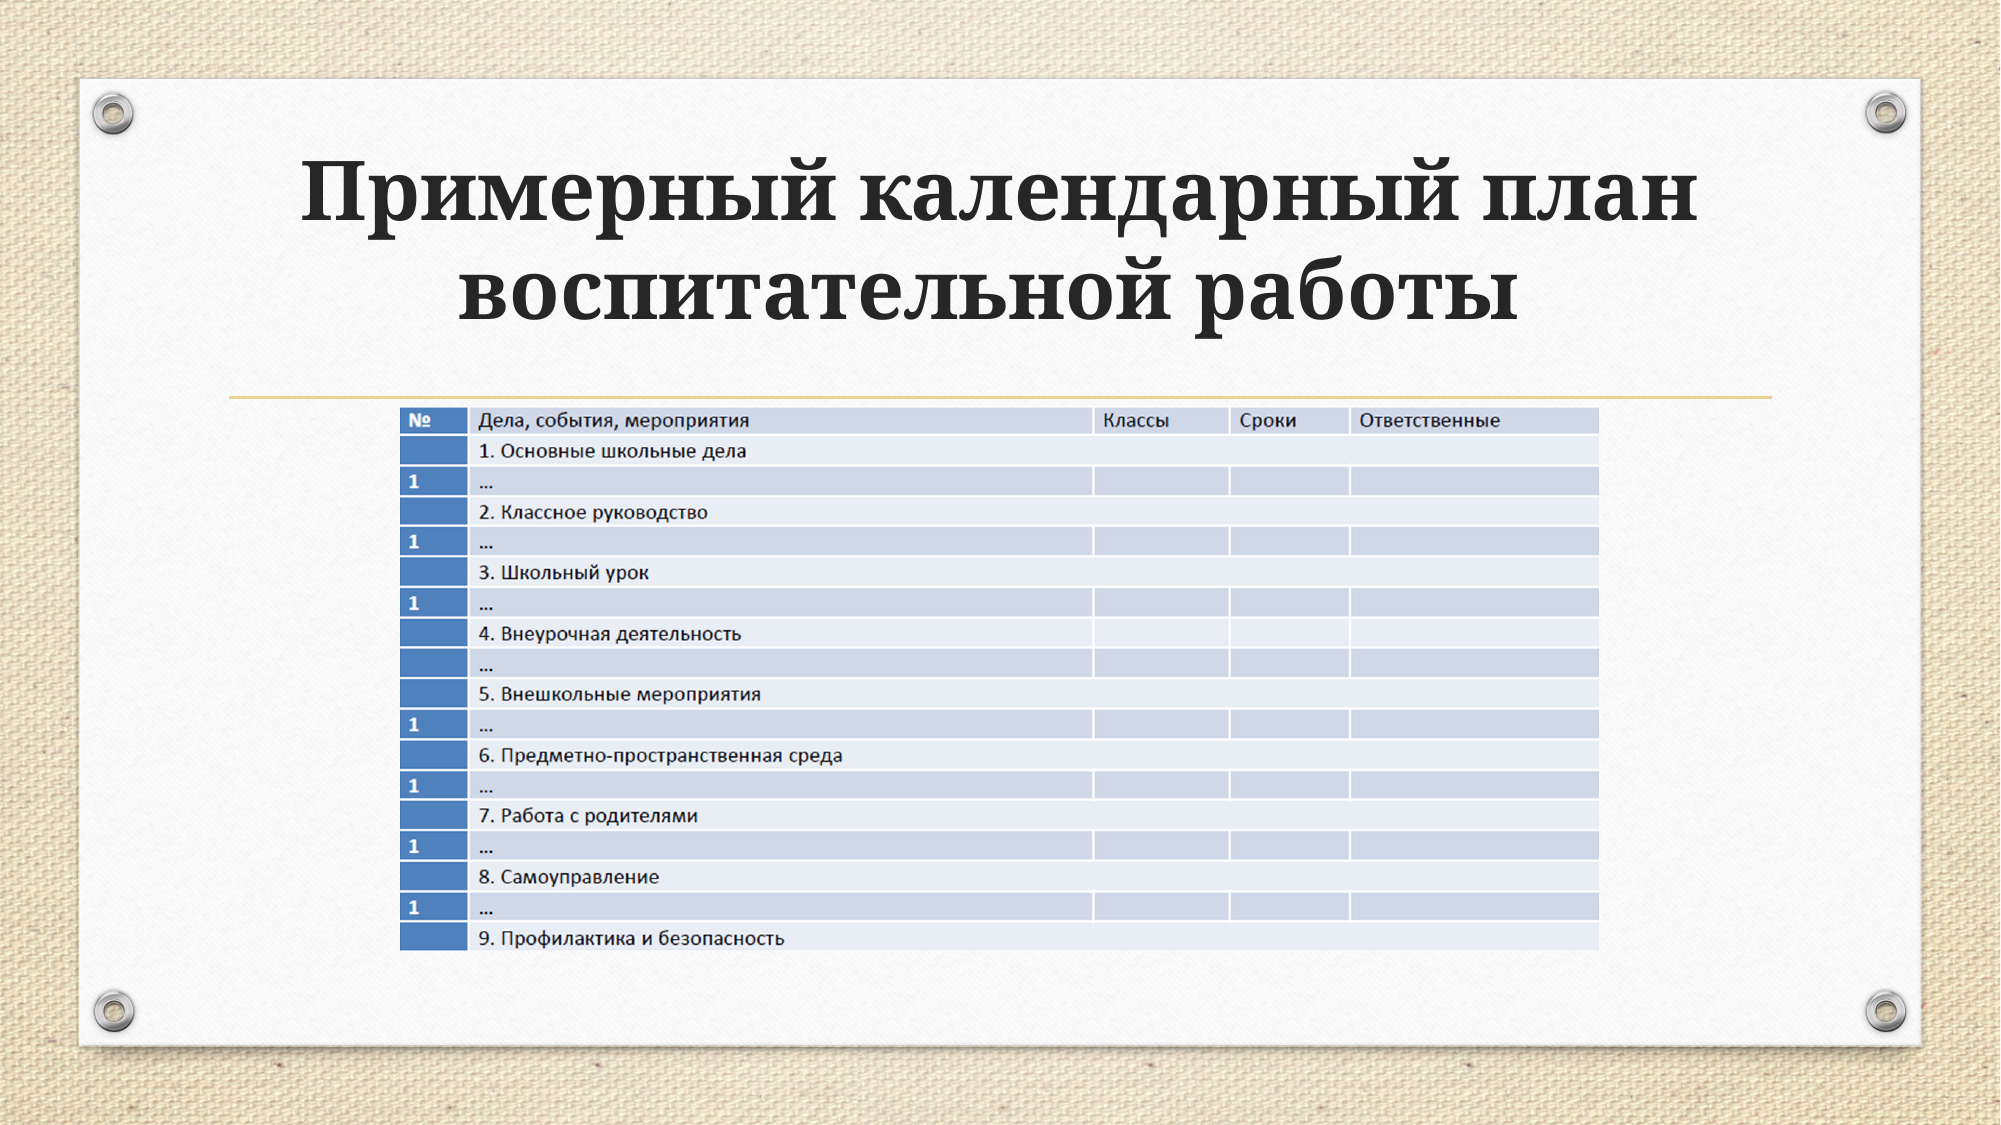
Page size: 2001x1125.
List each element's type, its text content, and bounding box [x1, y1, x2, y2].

title Примерный календарный план воспитательной работы [212, 129, 1788, 344]
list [400, 406, 1600, 952]
picture [0, 0, 2001, 1125]
